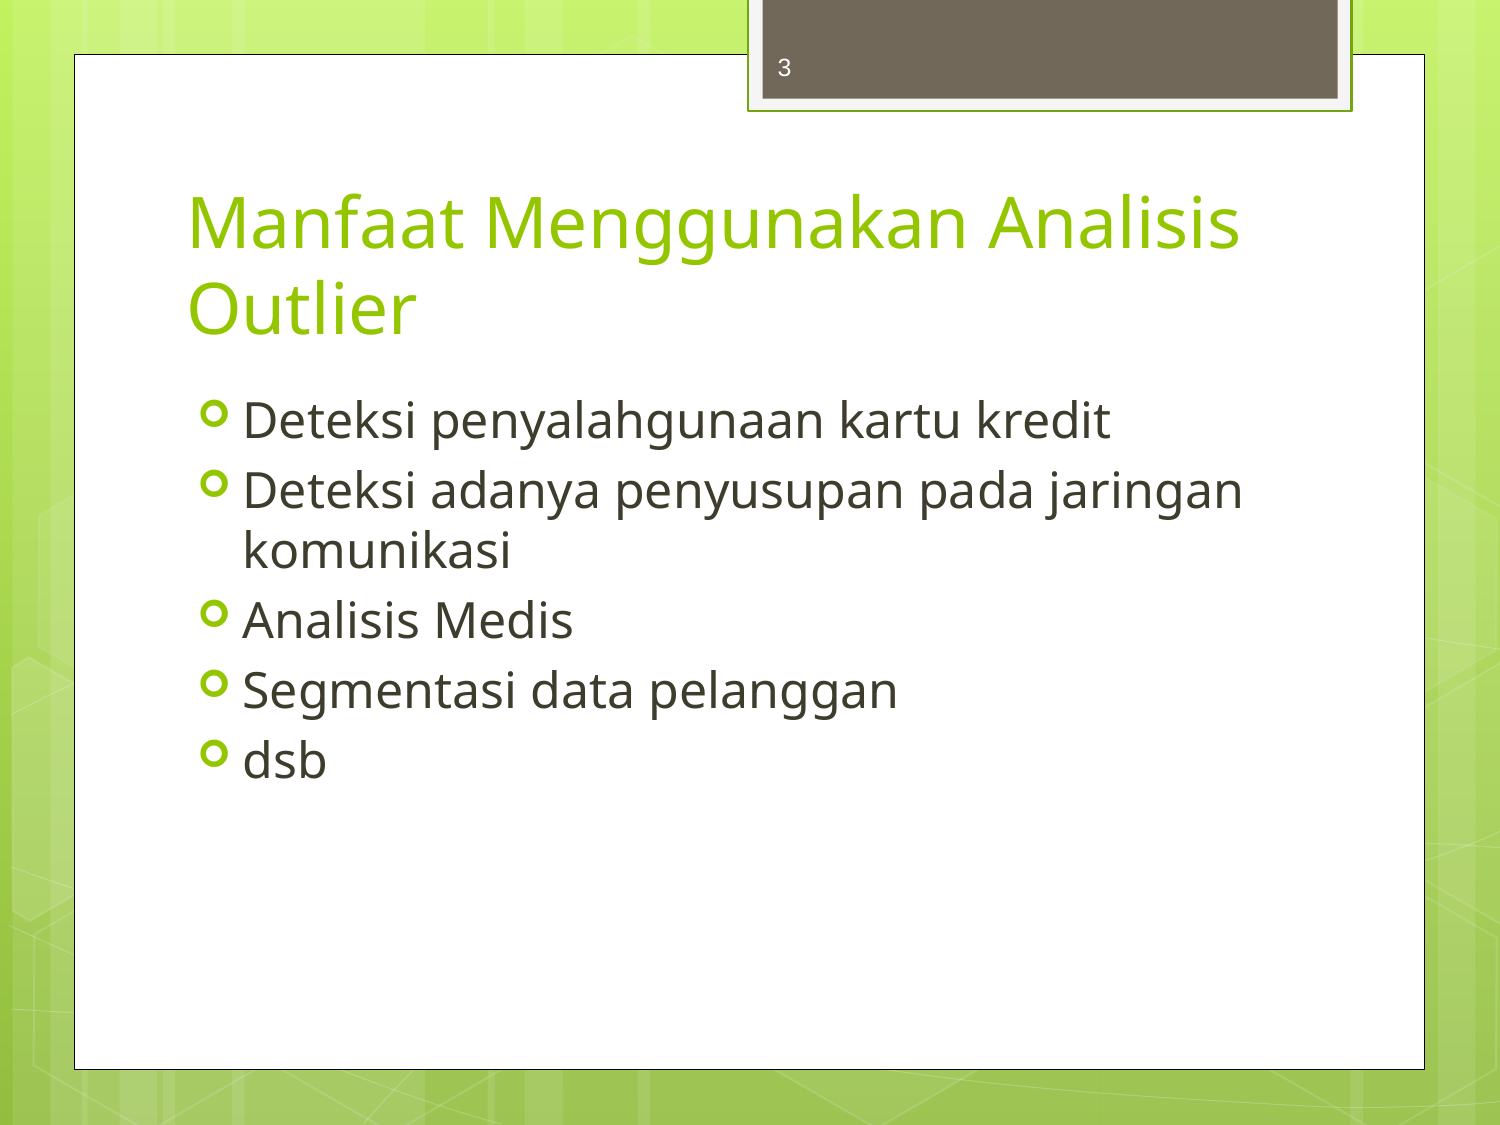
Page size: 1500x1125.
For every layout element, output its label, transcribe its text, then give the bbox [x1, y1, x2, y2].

list Deteksi penyalahgunaan kartu kredit Deteksi adanya penyusupan pada jaringan komunikasi Analisis Medis Segmentasi data pelanggan dsb [171, 381, 1283, 957]
title Manfaat Menggunakan Analisis Outlier [171, 168, 1324, 357]
slide_number 3 [762, 36, 982, 97]
